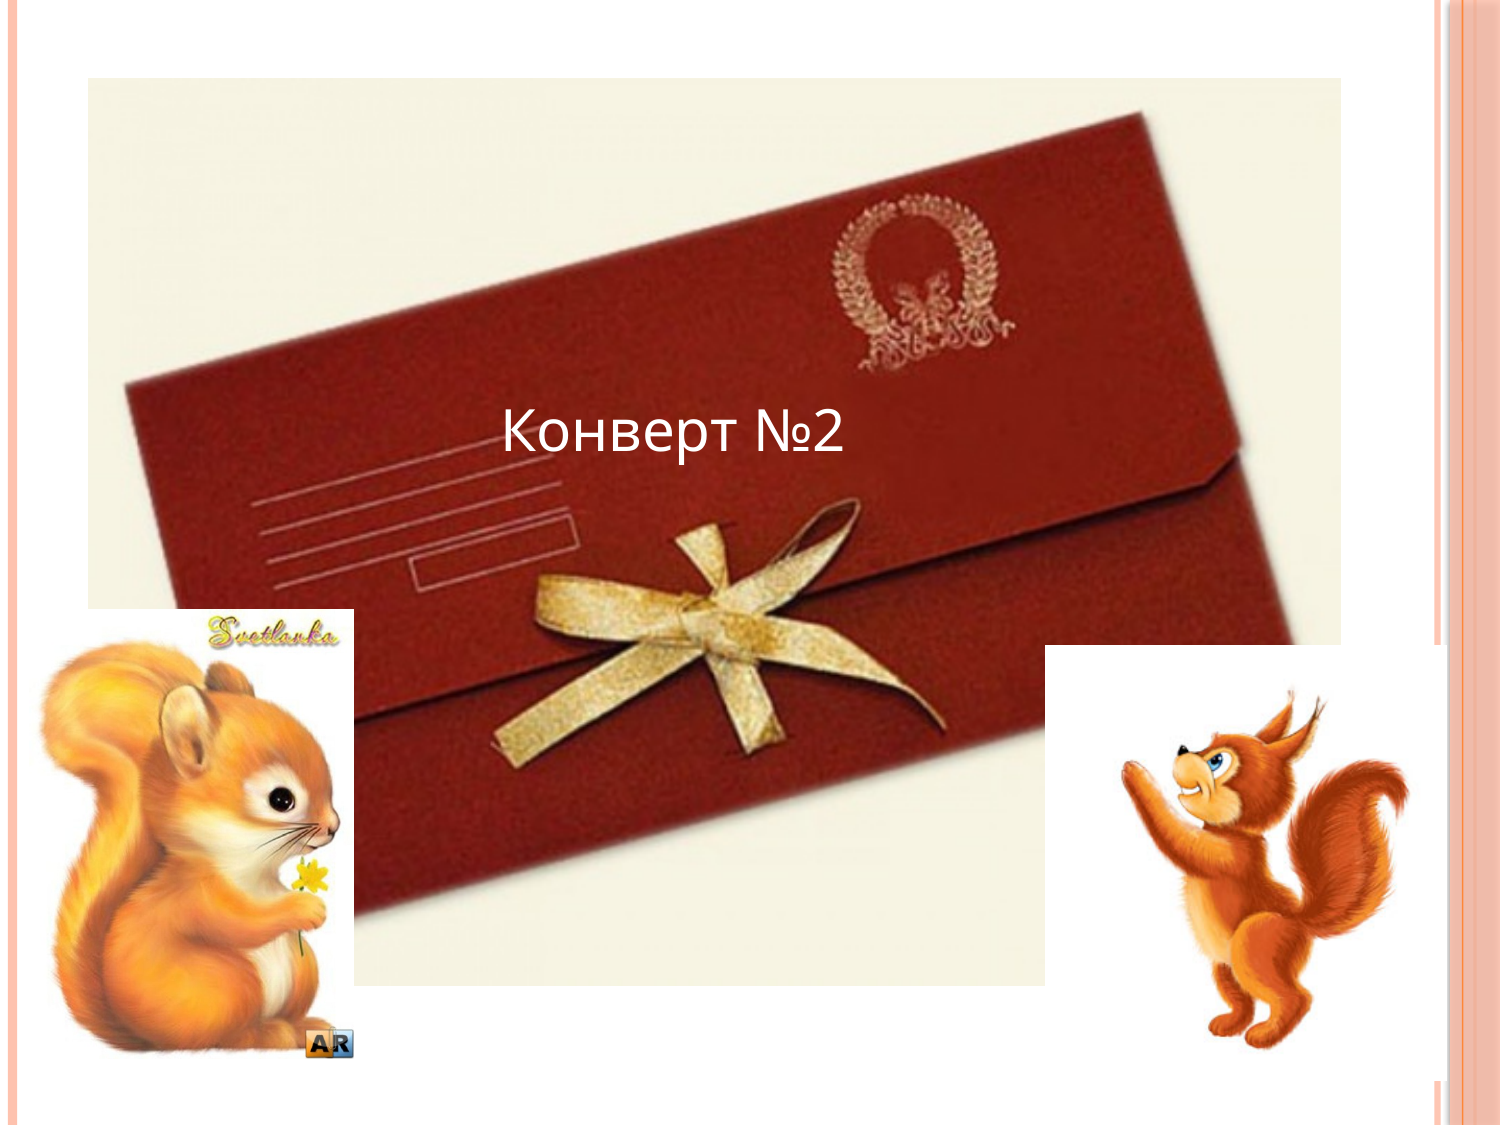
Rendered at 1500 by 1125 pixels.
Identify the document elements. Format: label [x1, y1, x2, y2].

picture [29, 77, 1447, 1081]
